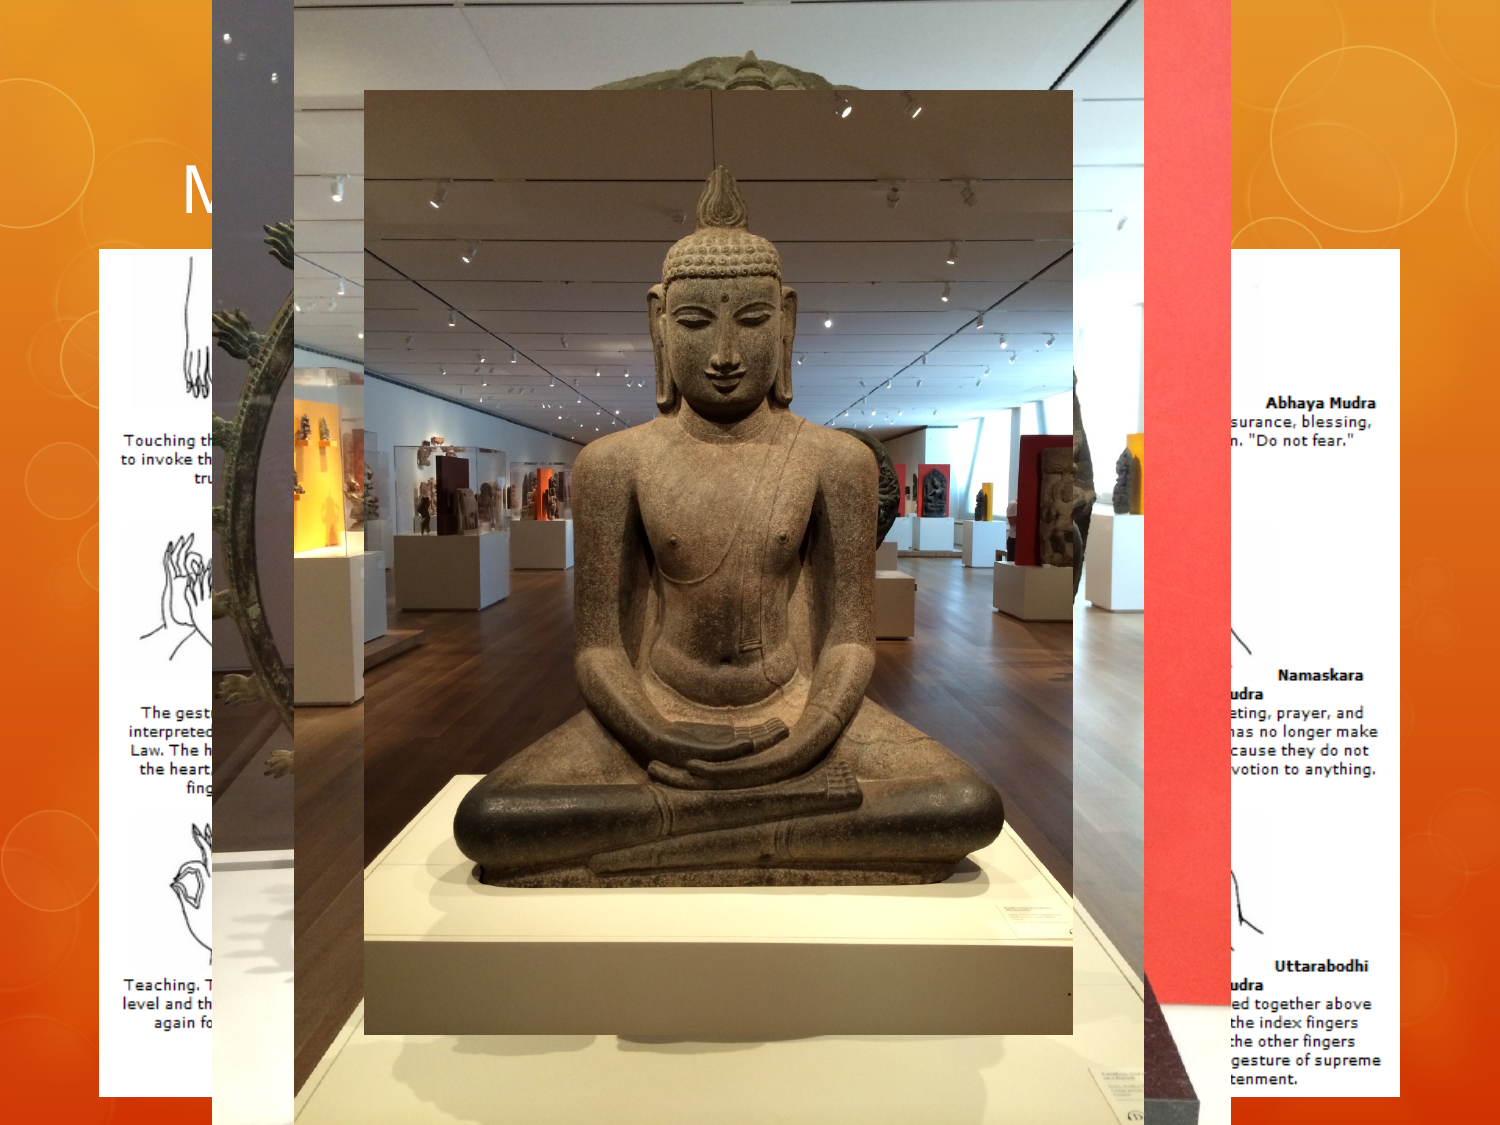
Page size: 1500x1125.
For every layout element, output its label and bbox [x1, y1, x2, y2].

picture [99, 0, 1401, 1125]
